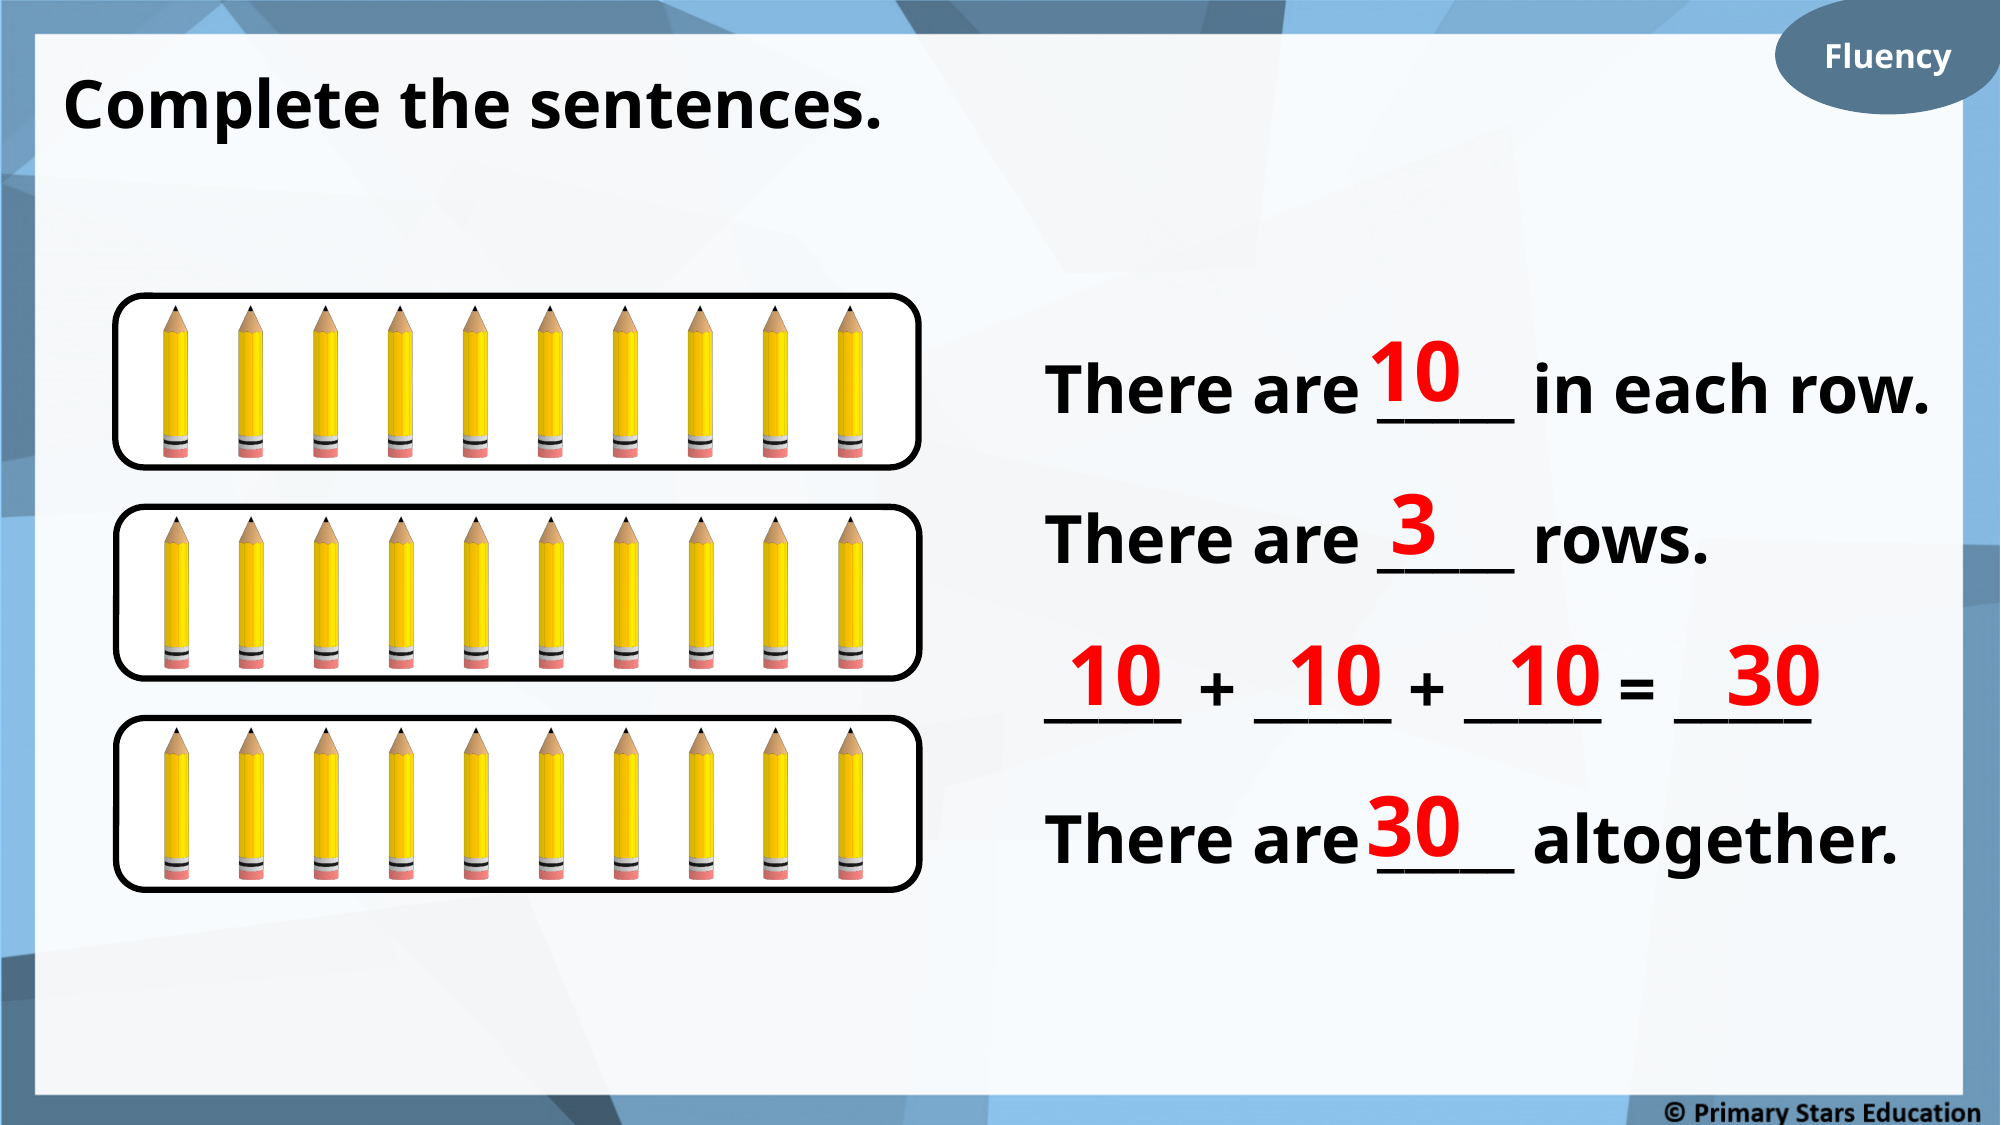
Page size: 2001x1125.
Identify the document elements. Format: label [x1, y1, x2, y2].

text_box [110, 506, 920, 679]
picture [0, 0, 2000, 1125]
text_box [110, 718, 920, 890]
text_box [110, 295, 919, 468]
